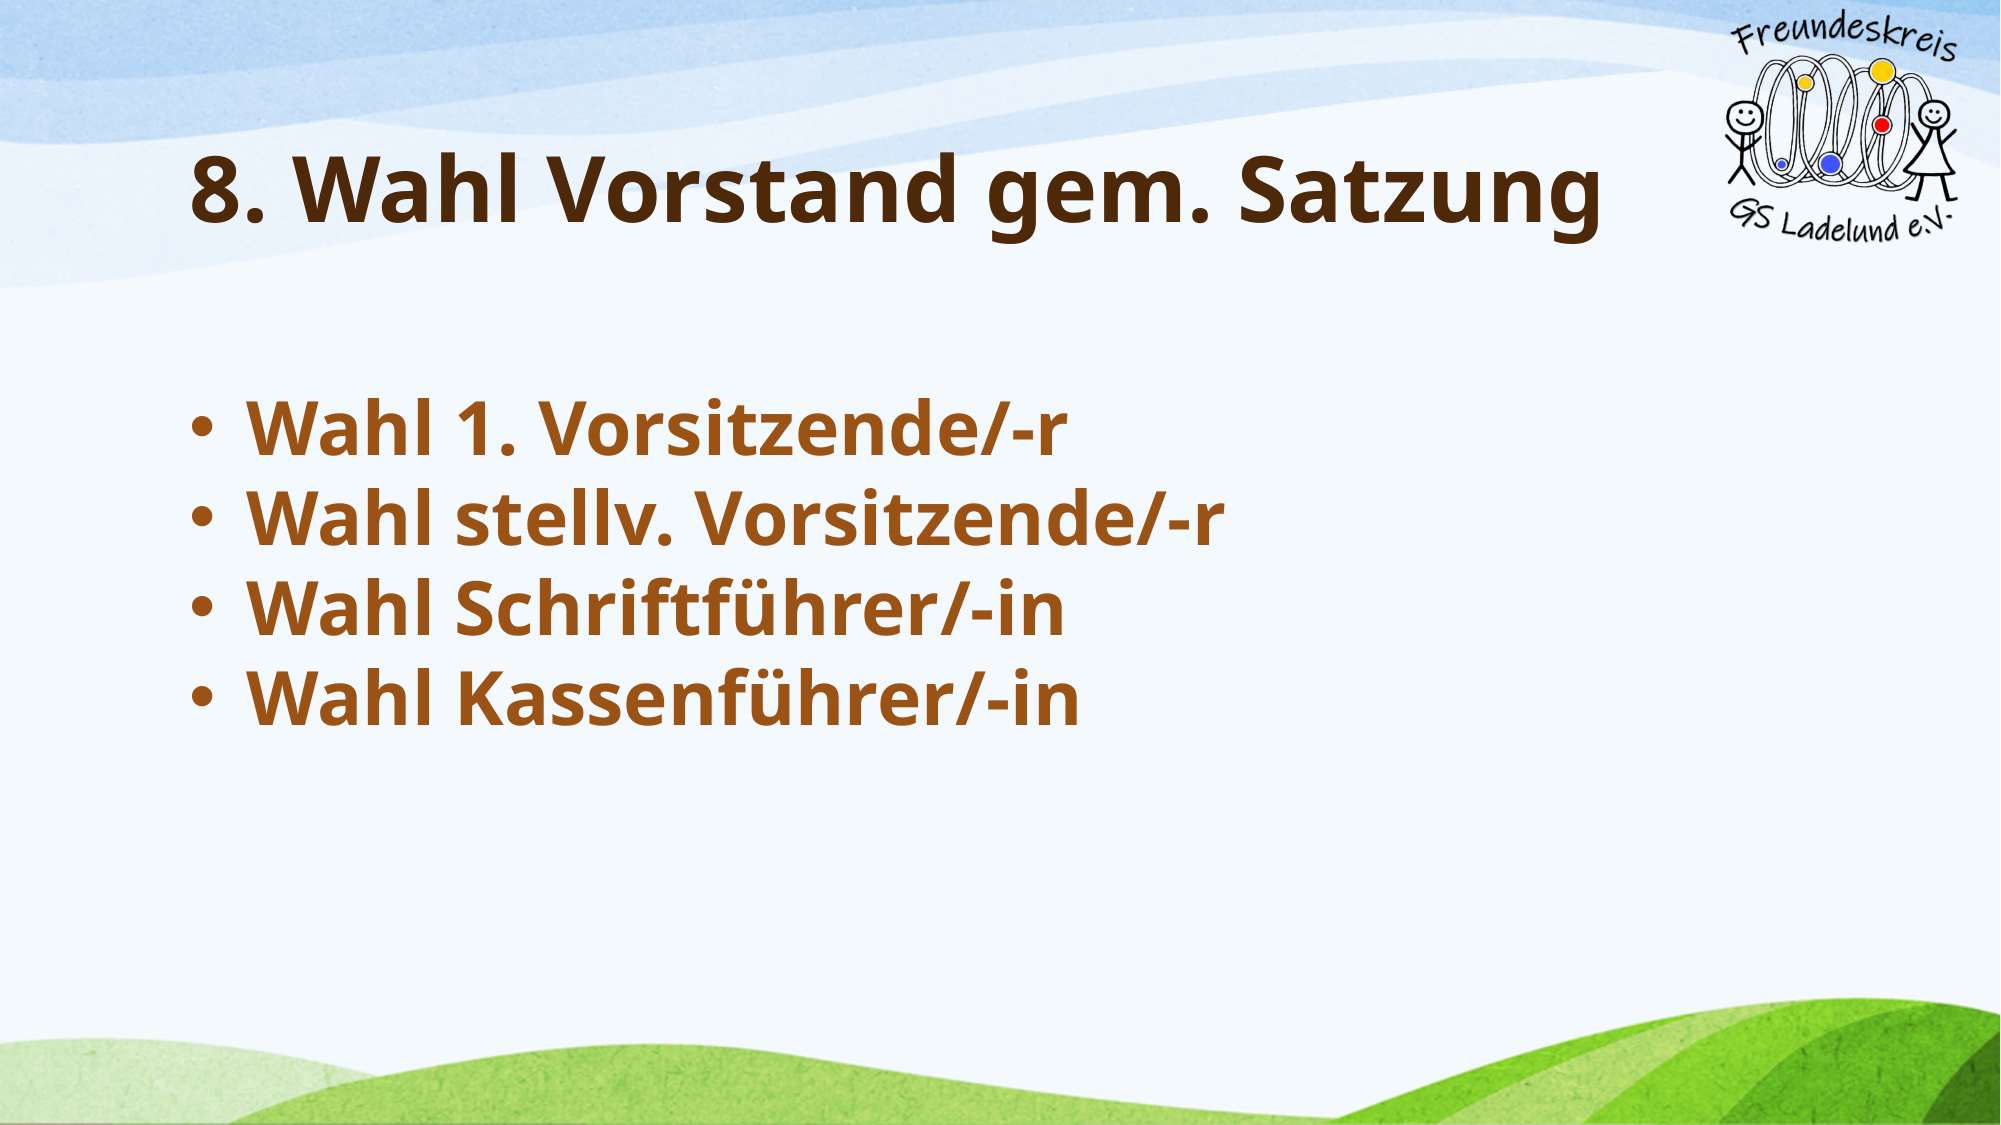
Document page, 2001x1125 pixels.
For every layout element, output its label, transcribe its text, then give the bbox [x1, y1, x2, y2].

title 8. Wahl Vorstand gem. Satzung [174, 50, 1825, 250]
list Wahl 1. Vorsitzende/-r Wahl stellv. Vorsitzende/-r Wahl Schriftführer/-in Wahl Kassenführer/-in [174, 282, 1825, 772]
picture [0, 0, 2001, 1125]
